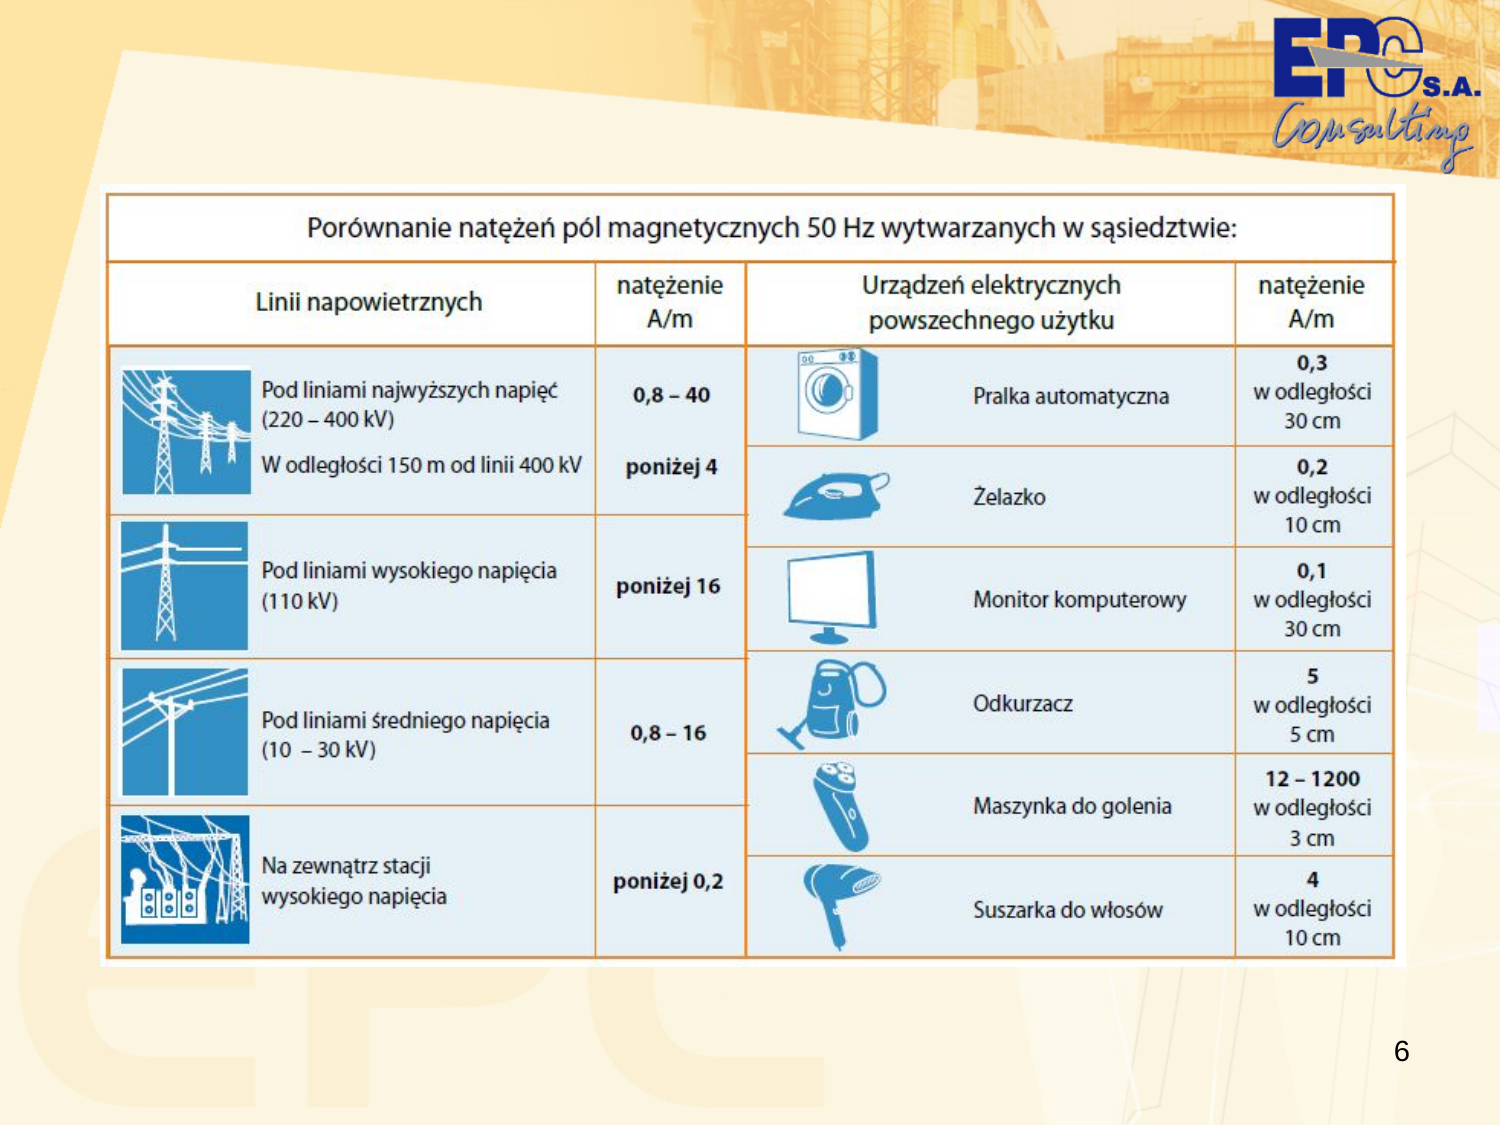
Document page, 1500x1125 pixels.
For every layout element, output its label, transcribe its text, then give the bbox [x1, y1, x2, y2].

slide_number 6 [1074, 1024, 1426, 1103]
picture [0, 0, 1500, 1125]
